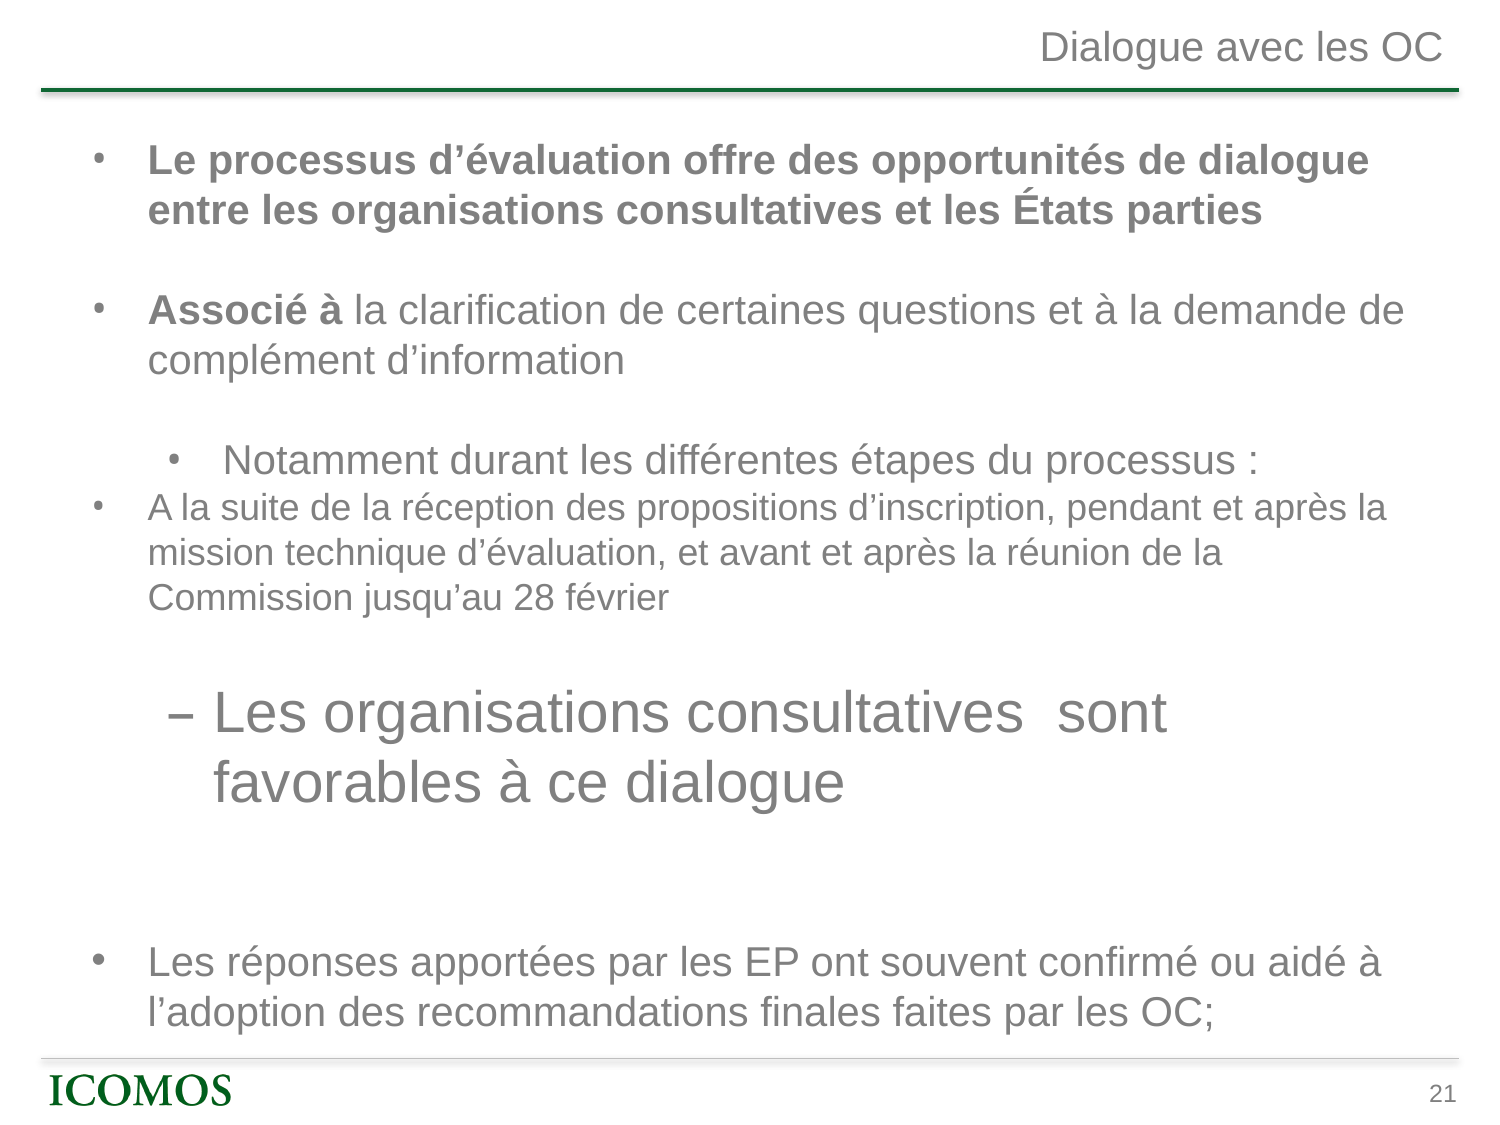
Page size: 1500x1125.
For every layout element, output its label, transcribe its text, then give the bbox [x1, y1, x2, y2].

text_box Le processus d’évaluation offre des opportunités de dialogue entre les organisations consultatives et les États parties Associé à la clarification de certaines questions et à la demande de complément d’information Notamment durant les différentes étapes du processus : A la suite de la réception des propositions d’inscription, pendant et après la mission technique d’évaluation, et avant et après la réunion de la Commission jusqu’au 28 février Les organisations consultatives sont favorables à ce dialogue Les réponses apportées par les EP ont souvent confirmé ou aidé à l’adoption des recommandations finales faites par les OC; [76, 125, 1436, 1035]
slide_number 21 [1375, 1070, 1473, 1115]
title Dialogue avec les OC [40, 0, 1459, 91]
picture [49, 1074, 231, 1106]
